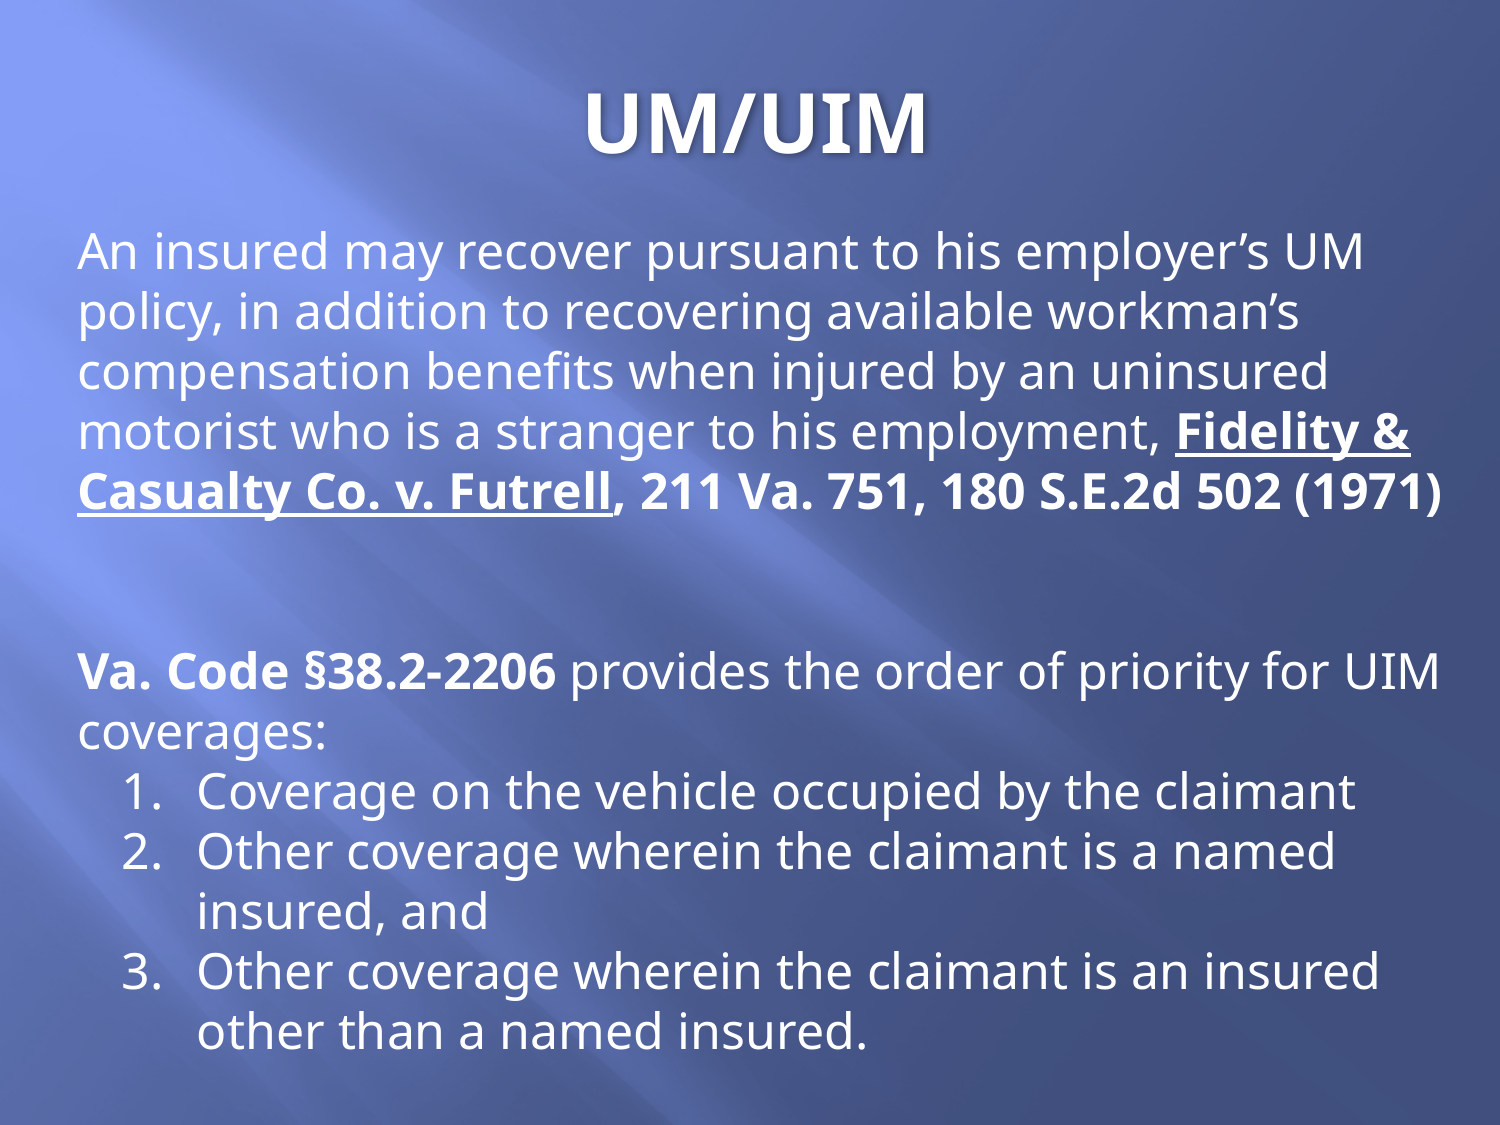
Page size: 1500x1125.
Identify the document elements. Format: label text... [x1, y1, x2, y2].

text_box UM/UIM [62, 62, 1450, 178]
text_box An insured may recover pursuant to his employer’s UM policy, in addition to recovering available workman’s compensation benefits when injured by an uninsured motorist who is a stranger to his employment, Fidelity & Casualty Co. v. Futrell, 211 Va. 751, 180 S.E.2d 502 (1971) Va. Code §38.2-2206 provides the order of priority for UIM coverages: Coverage on the vehicle occupied by the claimant Other coverage wherein the claimant is a named insured, and Other coverage wherein the claimant is an insured other than a named insured. [62, 212, 1500, 1125]
